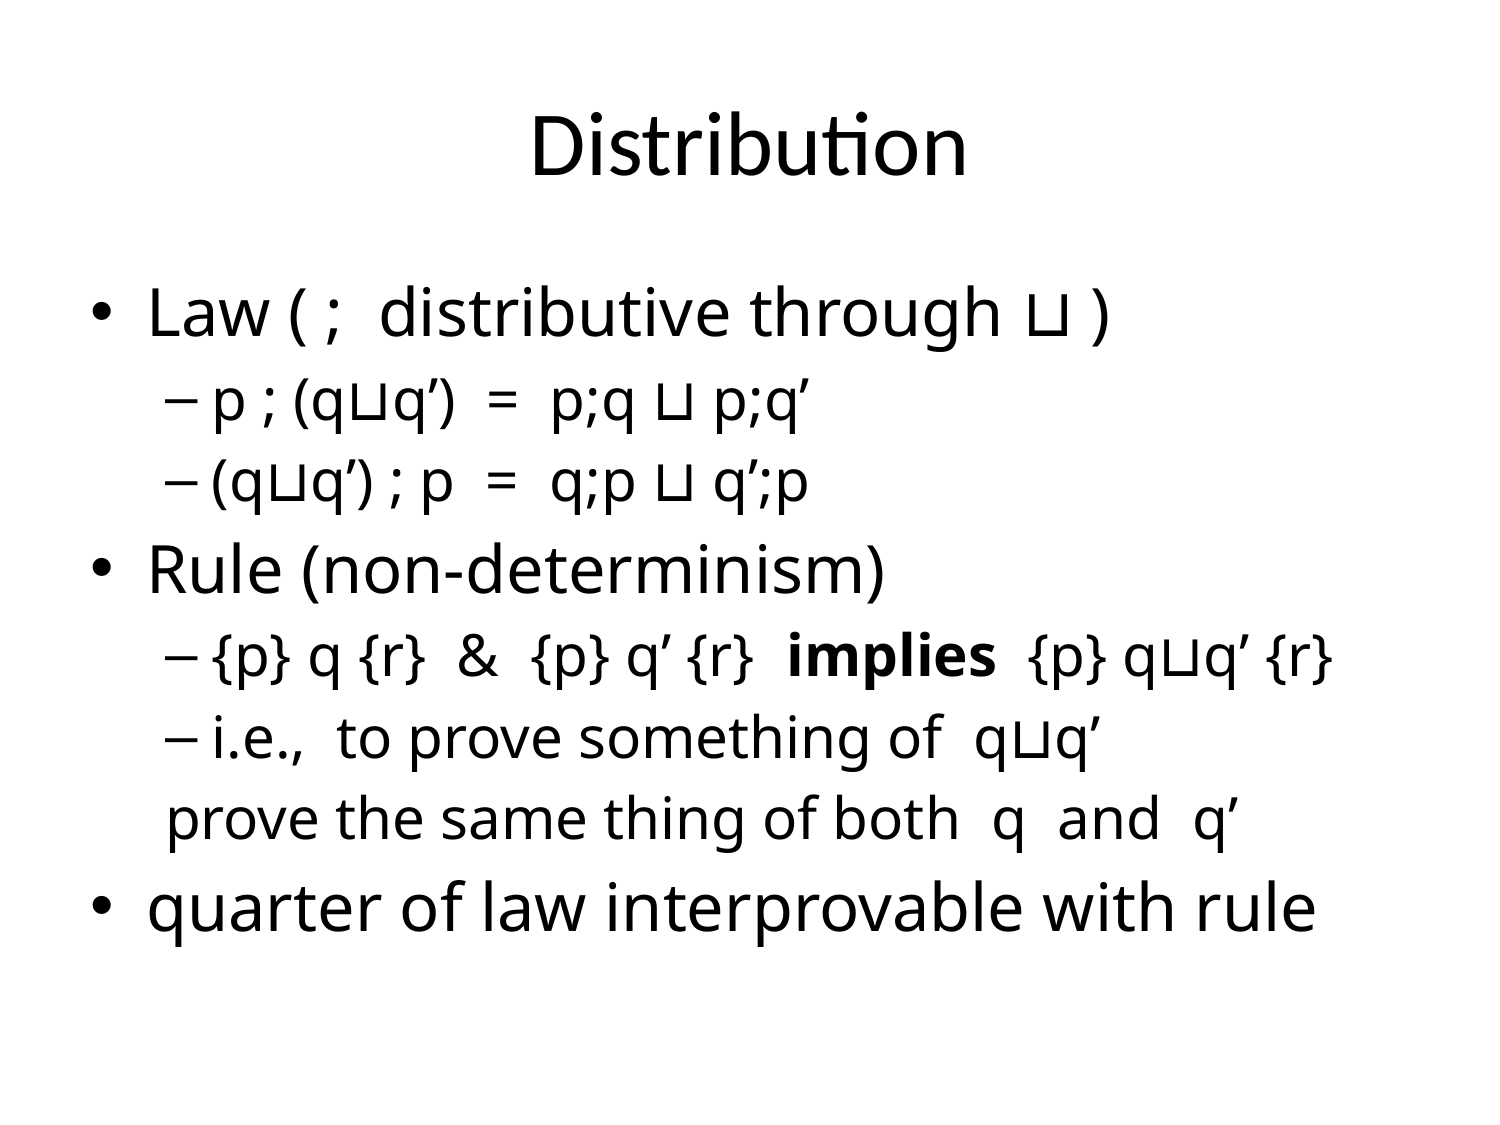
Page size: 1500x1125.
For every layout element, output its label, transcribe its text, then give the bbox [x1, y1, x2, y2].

list Law ( ; distributive through ⊔ ) p ; (q⊔q’) = p;q ⊔ p;q’ (q⊔q’) ; p = q;p ⊔ q’;p Rule (non-determinism) {p} q {r} & {p} q’ {r} implies {p} q⊔q’ {r} i.e., to prove something of q⊔q’ prove the same thing of both q and q’ quarter of law interprovable with rule [75, 262, 1425, 1005]
title Distribution [75, 45, 1425, 233]
